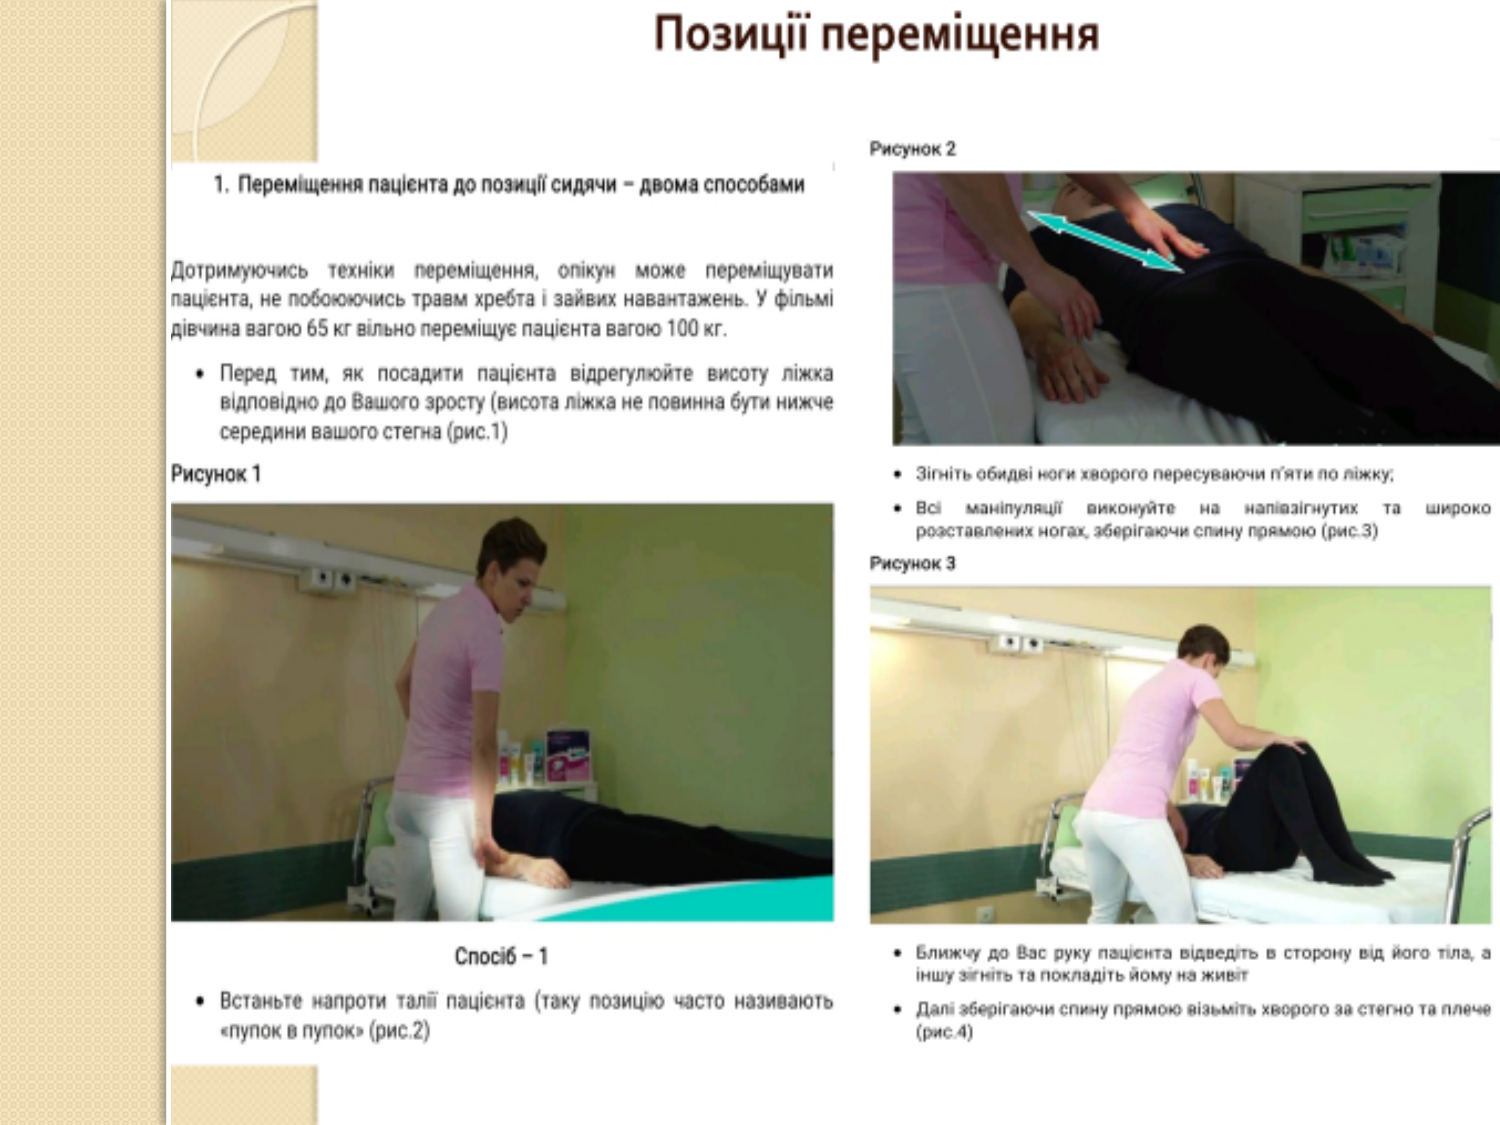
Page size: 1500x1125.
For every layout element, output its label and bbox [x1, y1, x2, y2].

picture [170, 0, 1500, 1125]
